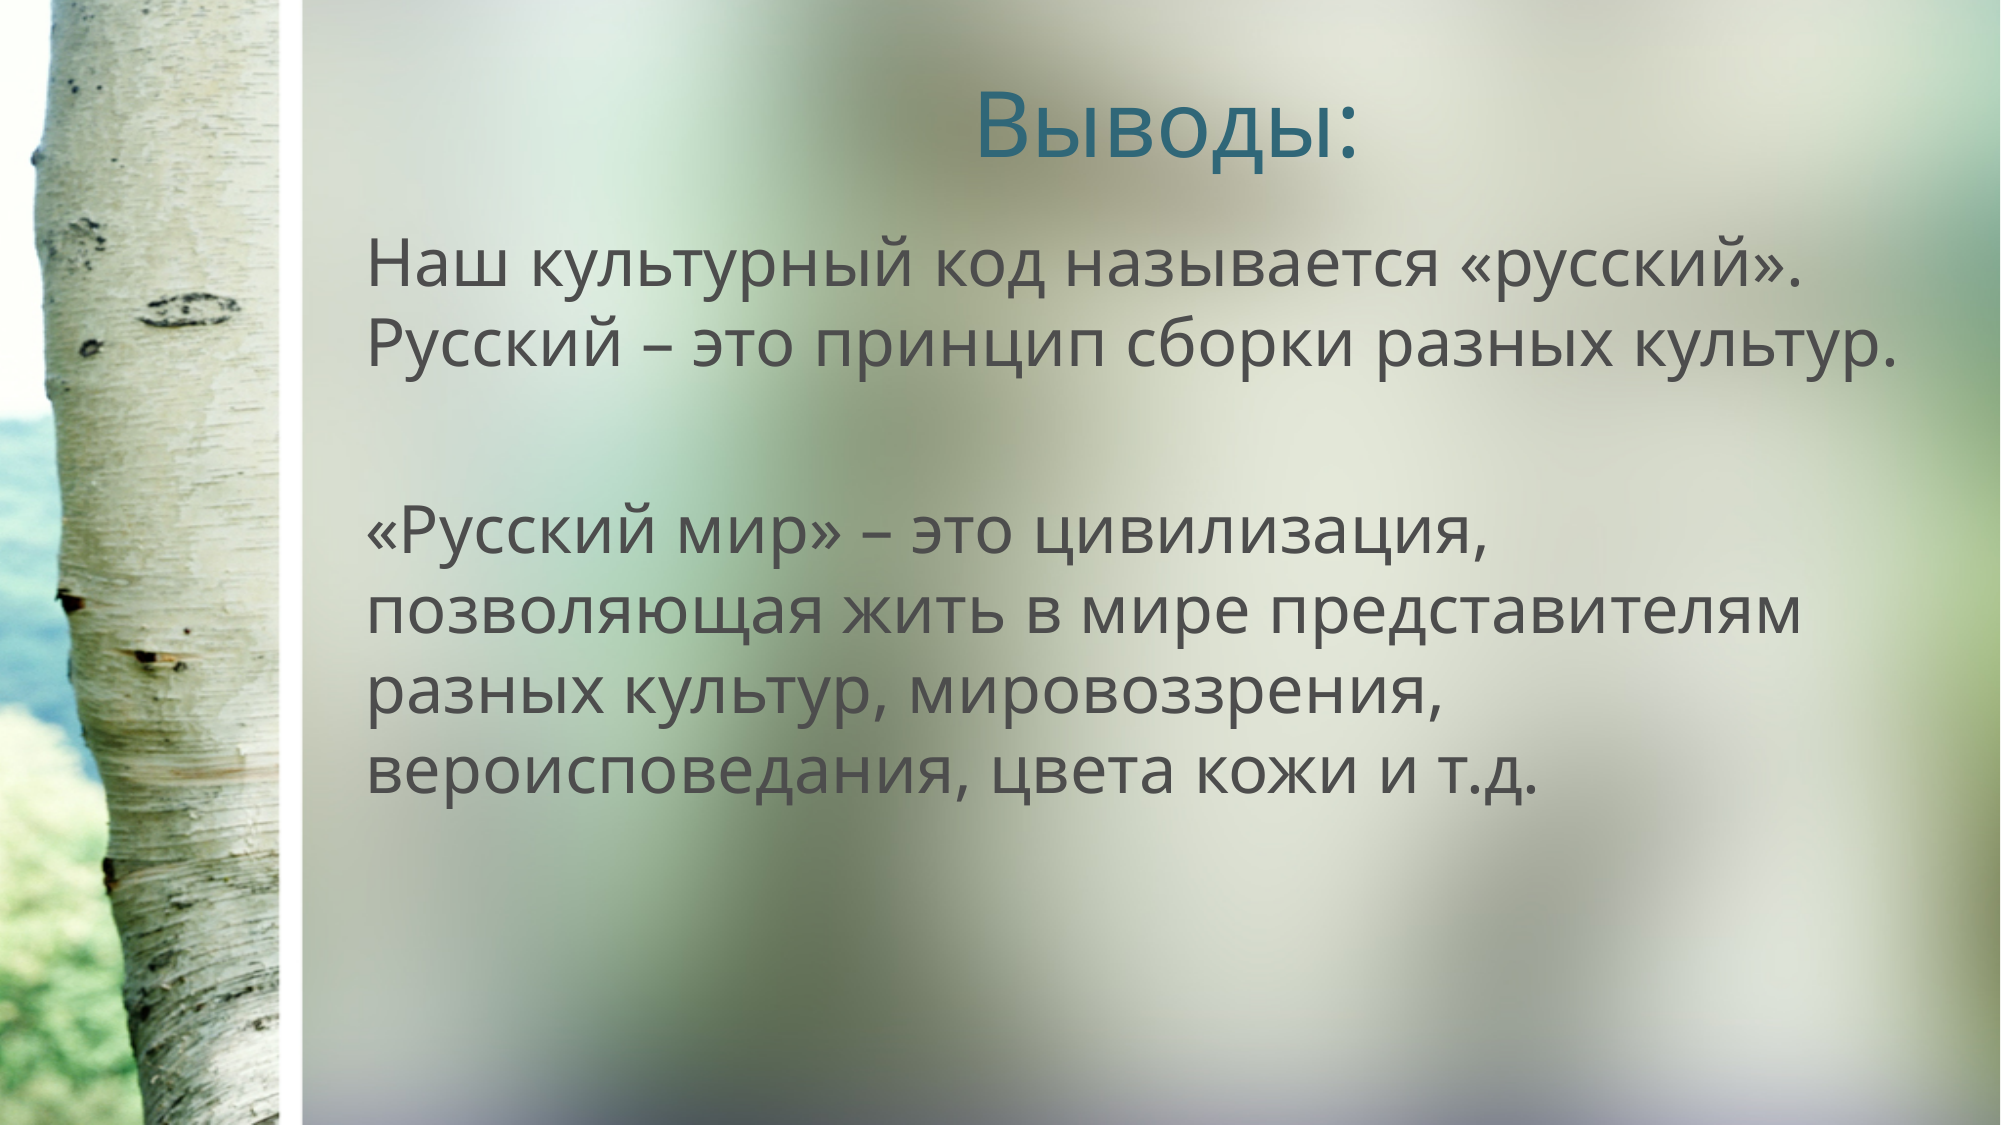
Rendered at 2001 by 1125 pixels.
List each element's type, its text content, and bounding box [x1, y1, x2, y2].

title Выводы: [366, 62, 1967, 180]
list Наш культурный код называется «русский». Русский – это принцип сборки разных культур. «Русский мир» – это цивилизация, позволяющая жить в мире представителям разных культур, мировоззрения, вероисповедания, цвета кожи и т.д. [350, 212, 1950, 1000]
picture [0, 0, 2001, 1125]
